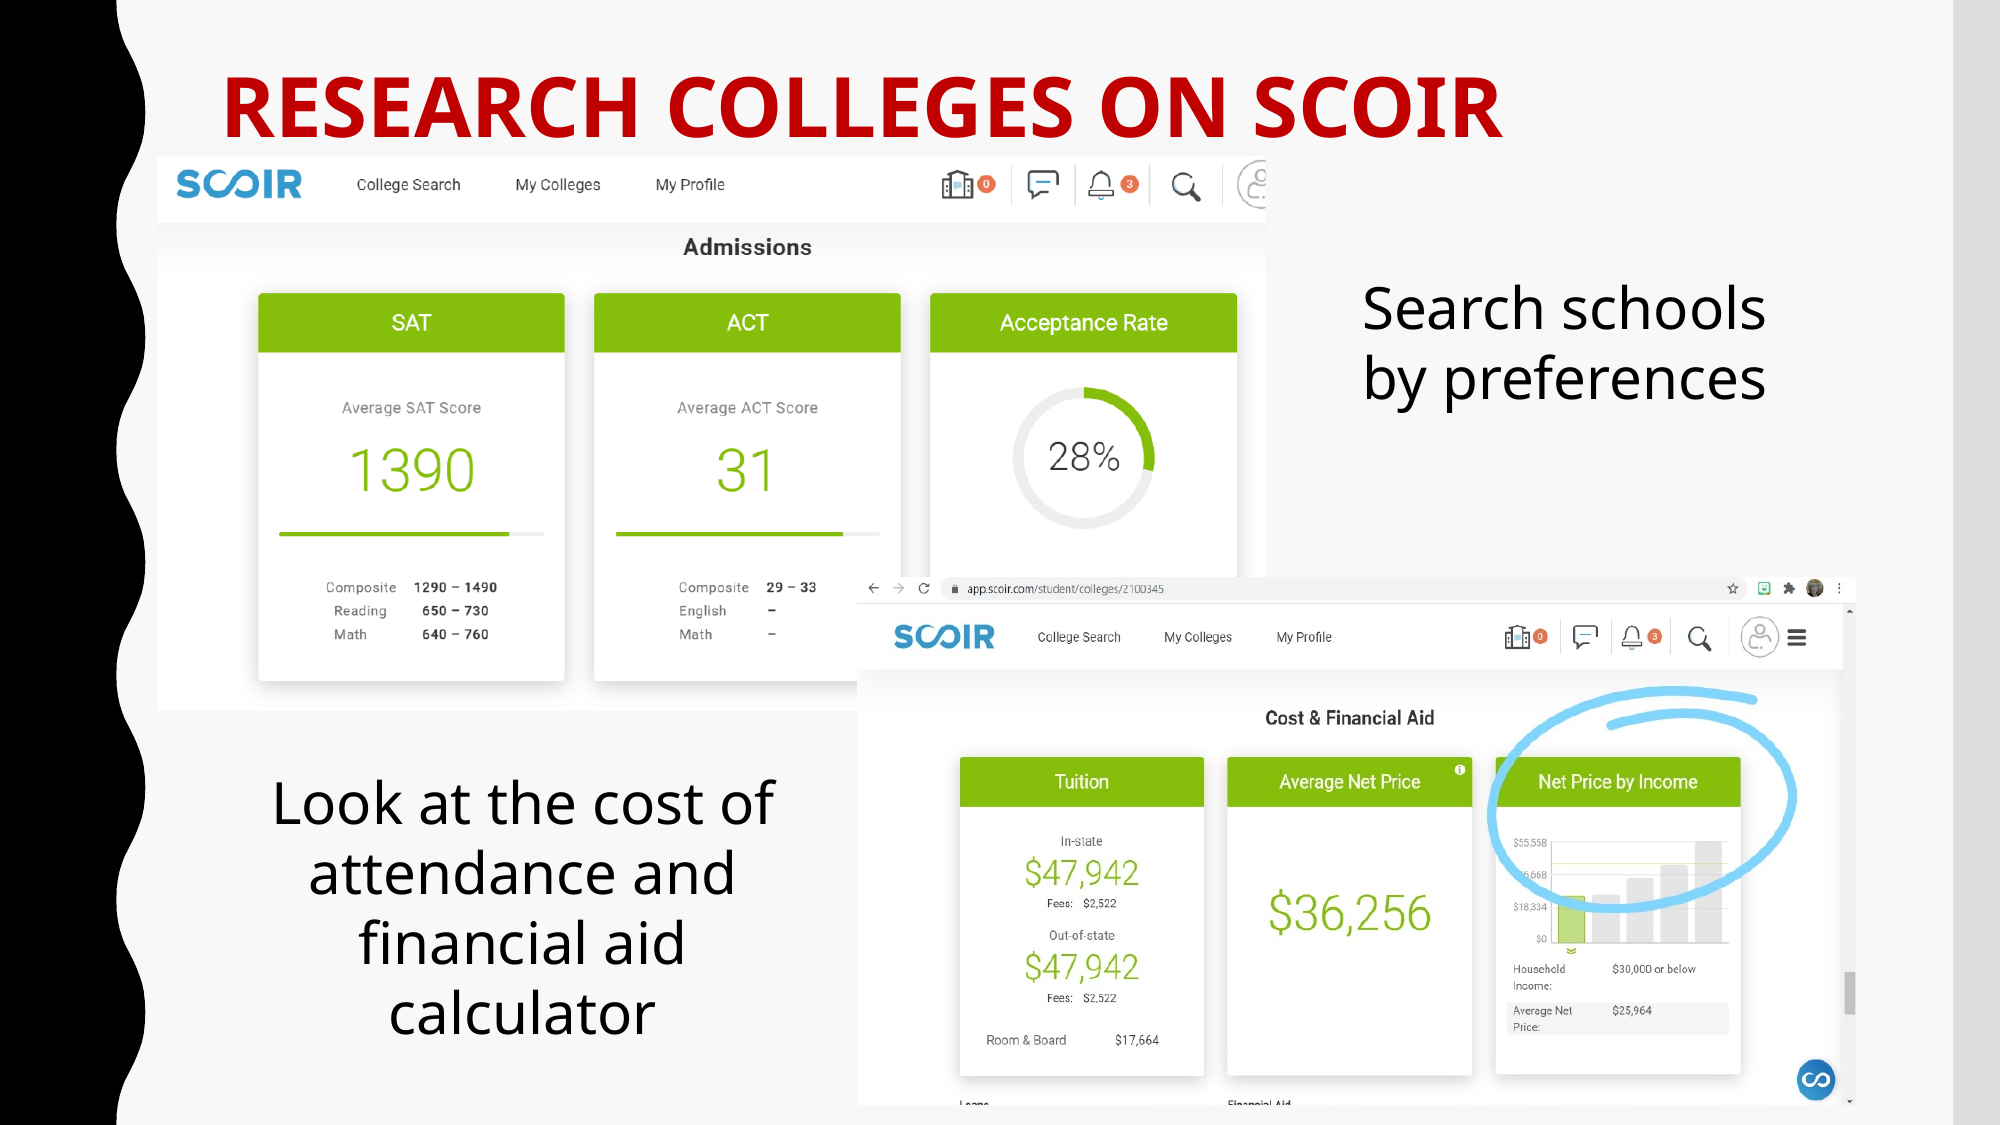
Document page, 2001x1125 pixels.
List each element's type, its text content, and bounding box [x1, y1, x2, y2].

text_box Look at the cost of attendance and financial aid calculator [225, 758, 820, 1054]
picture [157, 156, 1856, 1105]
title Research colleges on scoir [205, 57, 1875, 198]
text_box Search schools by preferences [1327, 263, 1802, 419]
